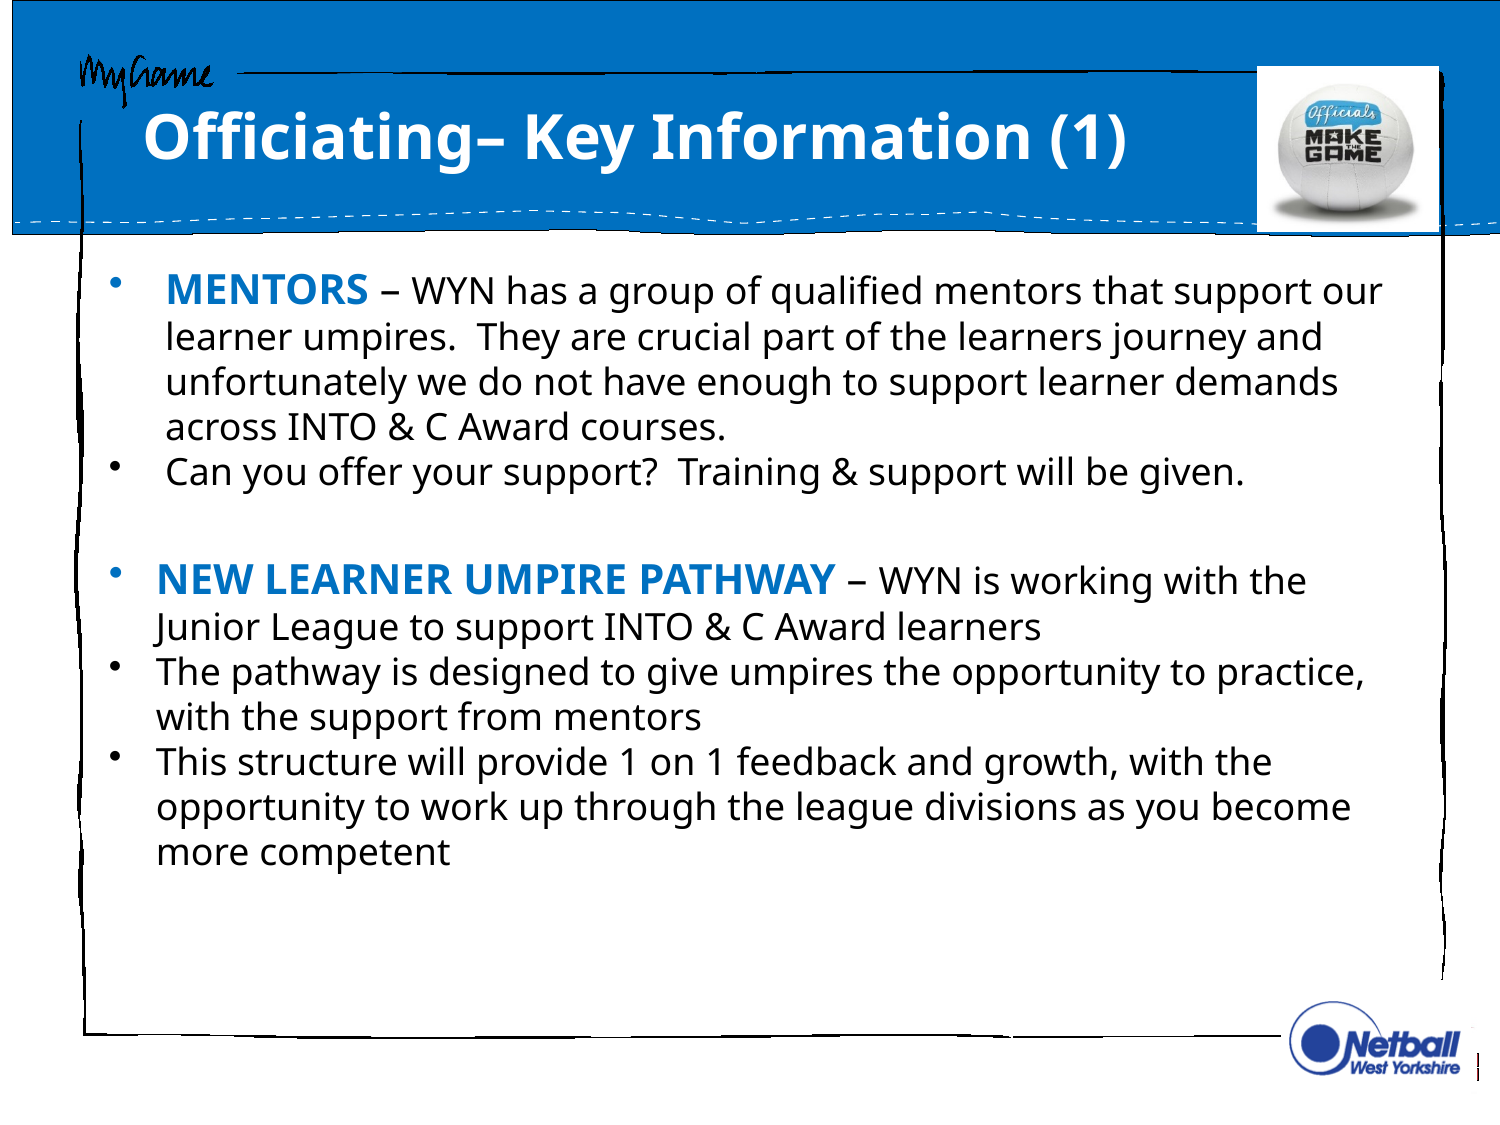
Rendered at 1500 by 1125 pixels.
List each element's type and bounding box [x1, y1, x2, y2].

text_box [12, 0, 1500, 1125]
picture [1257, 66, 1439, 232]
picture [1281, 979, 1477, 1107]
